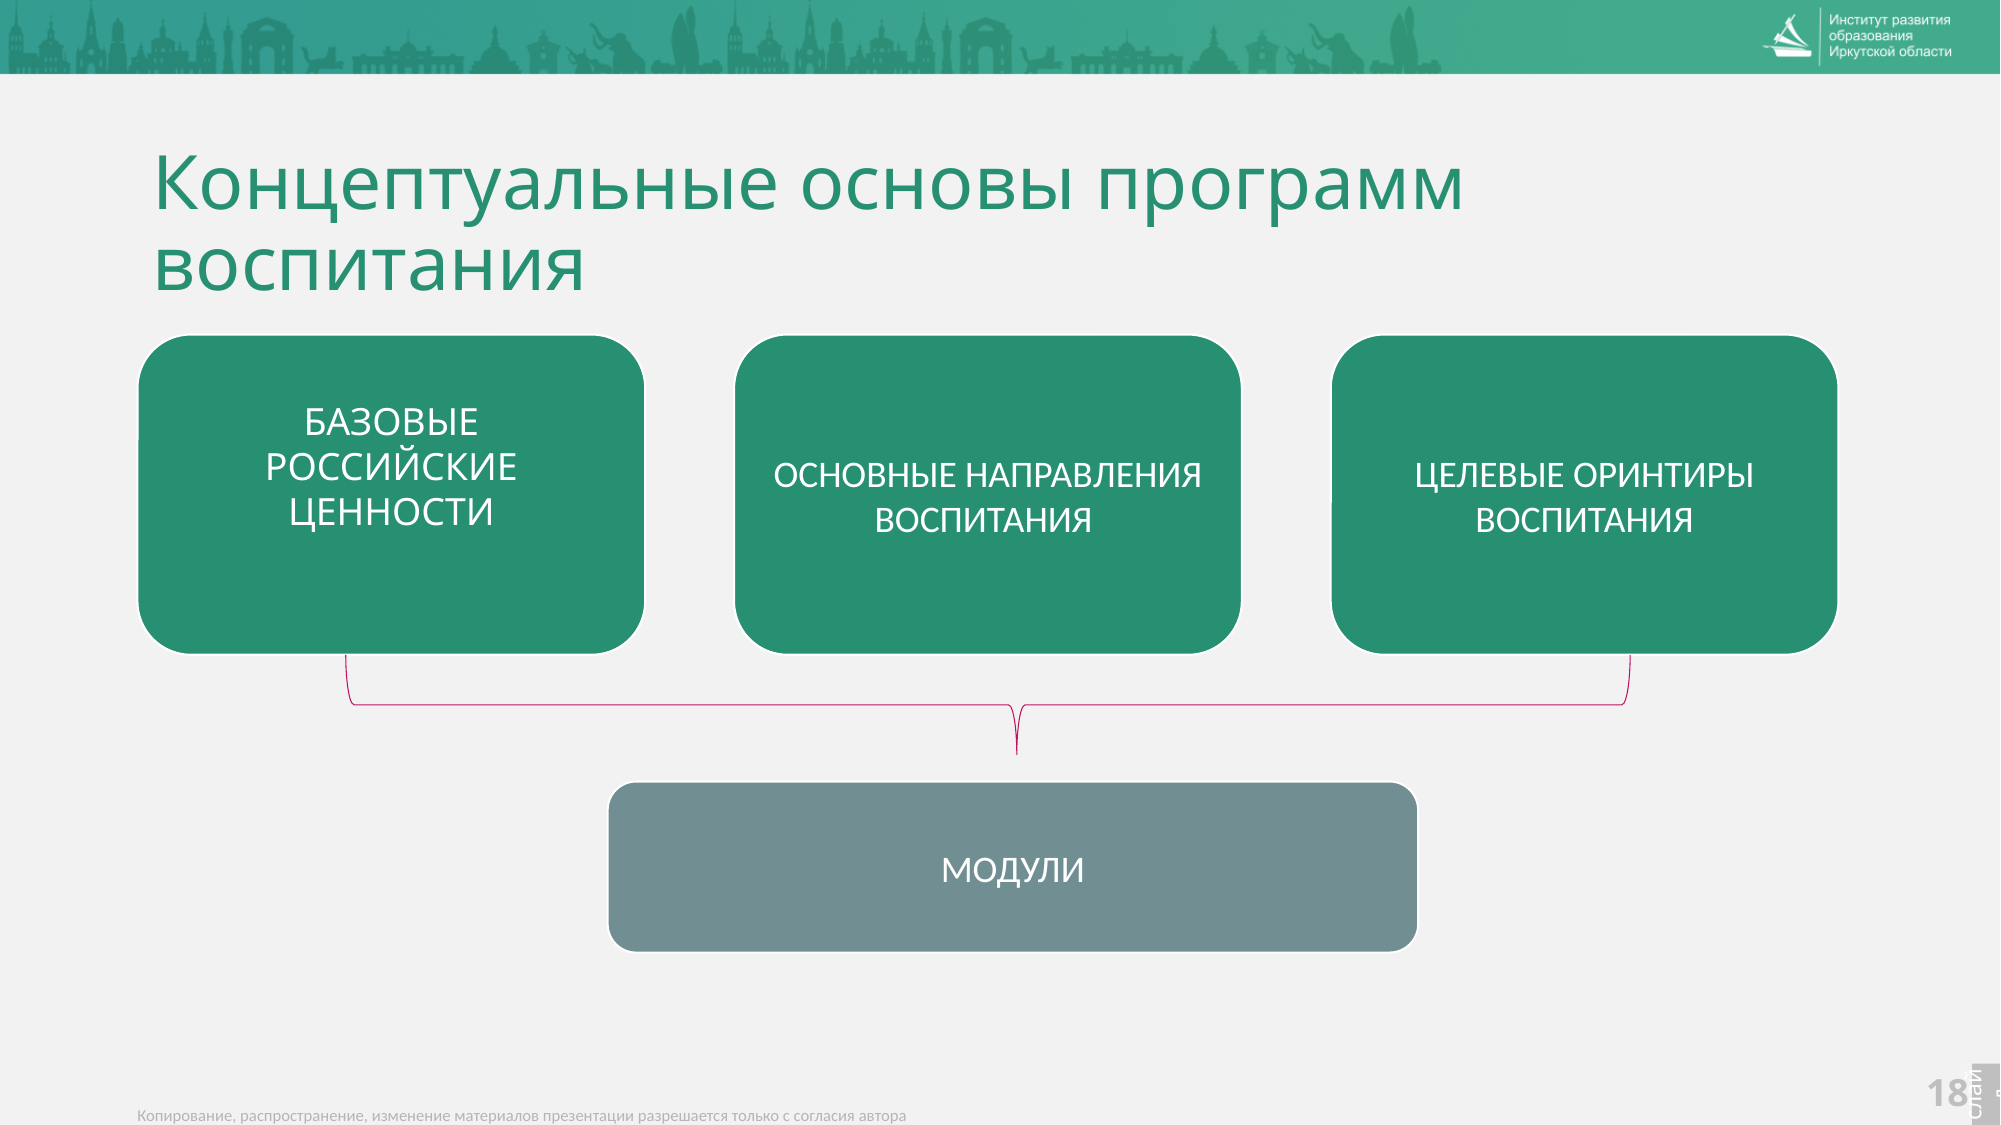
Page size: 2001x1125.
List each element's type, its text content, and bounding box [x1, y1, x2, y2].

text_box ОСНОВНЫЕ НАПРАВЛЕНИЯ ВОСПИТАНИЯ [733, 333, 1243, 654]
text_box БАЗОВЫЕ РОССИЙСКИЕ ЦЕННОСТИ [216, 391, 566, 631]
text_box [345, 654, 1631, 755]
title Концептуальные основы программ воспитания [137, 173, 1863, 278]
text_box ЦЕЛЕВЫЕ ОРИНТИРЫ ВОСПИТАНИЯ [1329, 333, 1840, 656]
text_box МОДУЛИ [606, 780, 1420, 954]
picture [0, 0, 2000, 75]
text_box [136, 333, 647, 656]
